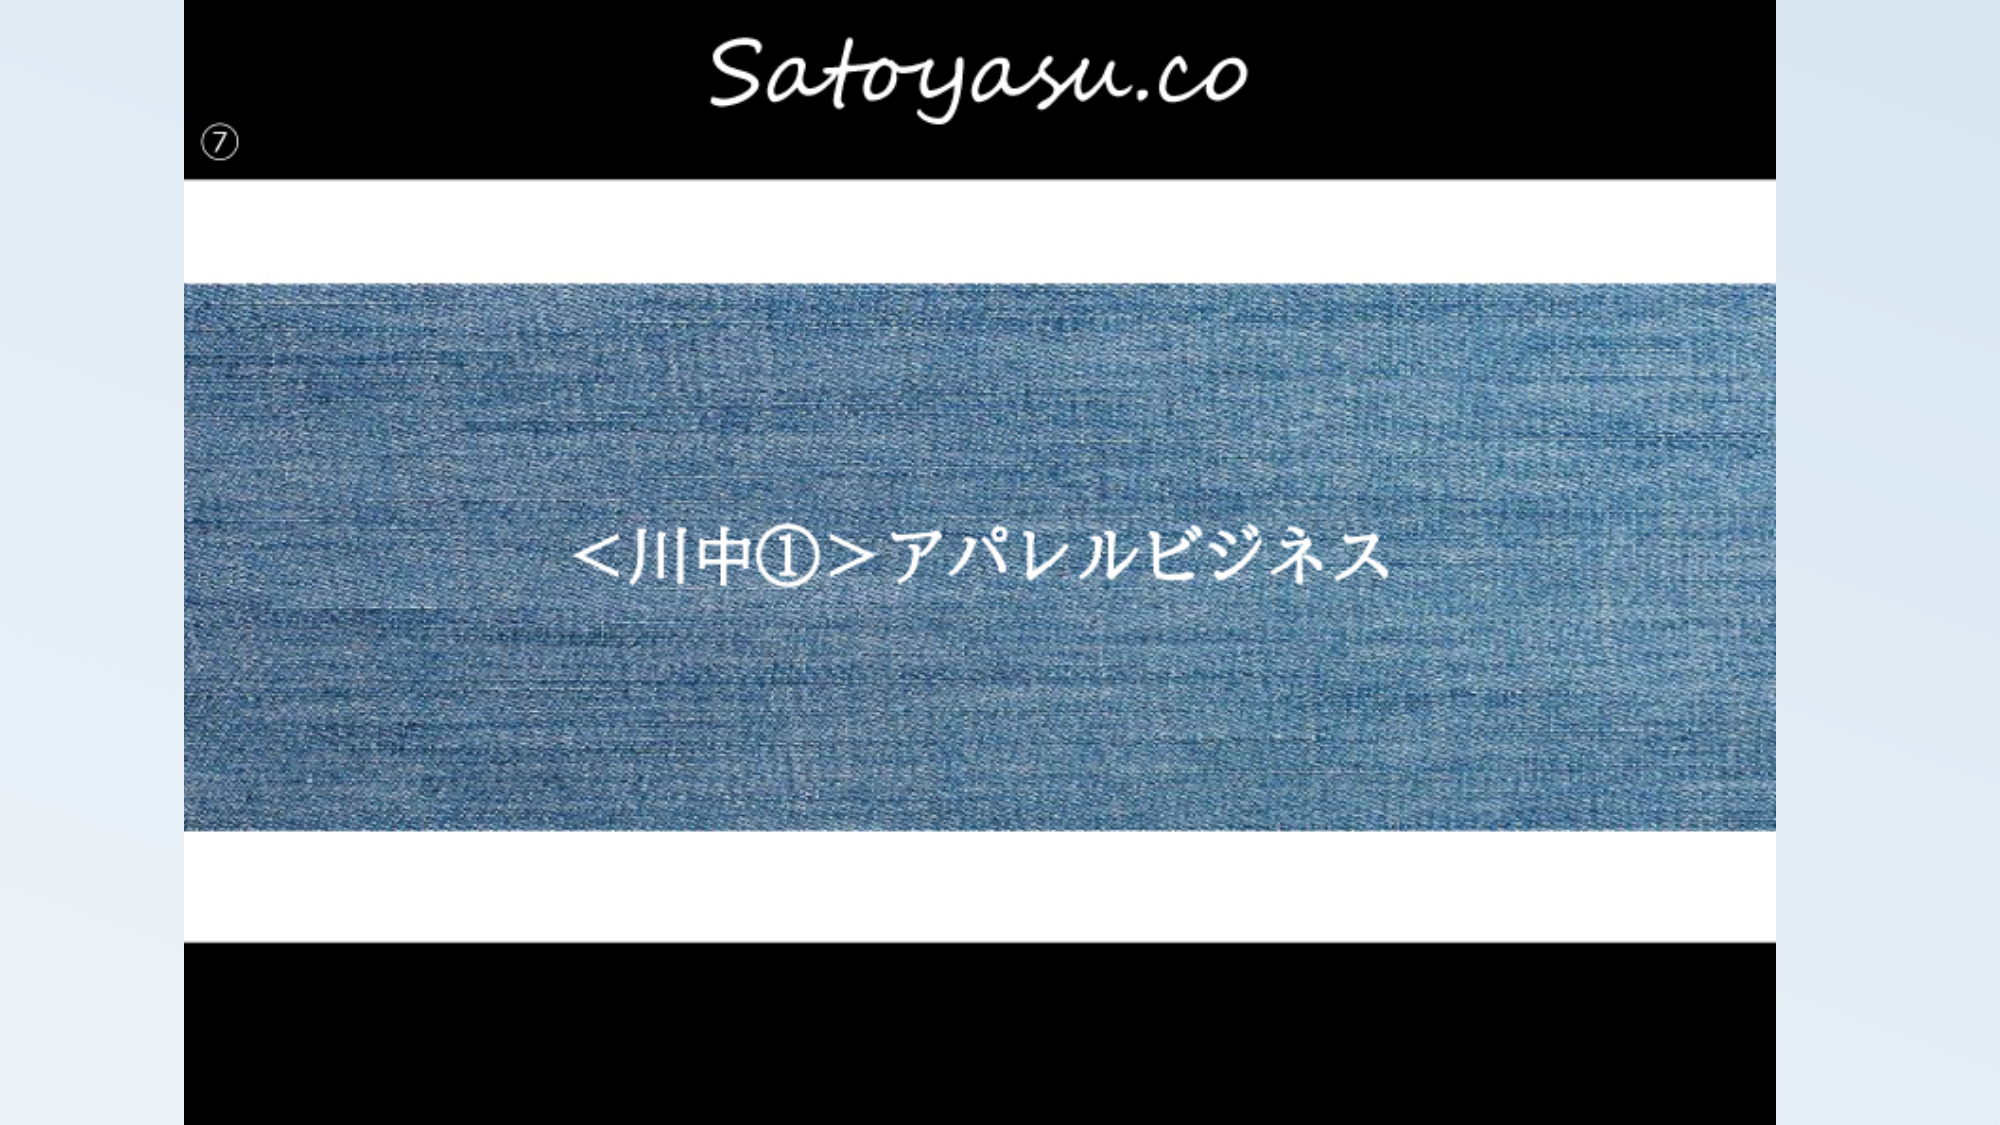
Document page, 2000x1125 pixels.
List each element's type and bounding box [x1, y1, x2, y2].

picture [184, 0, 1776, 1125]
